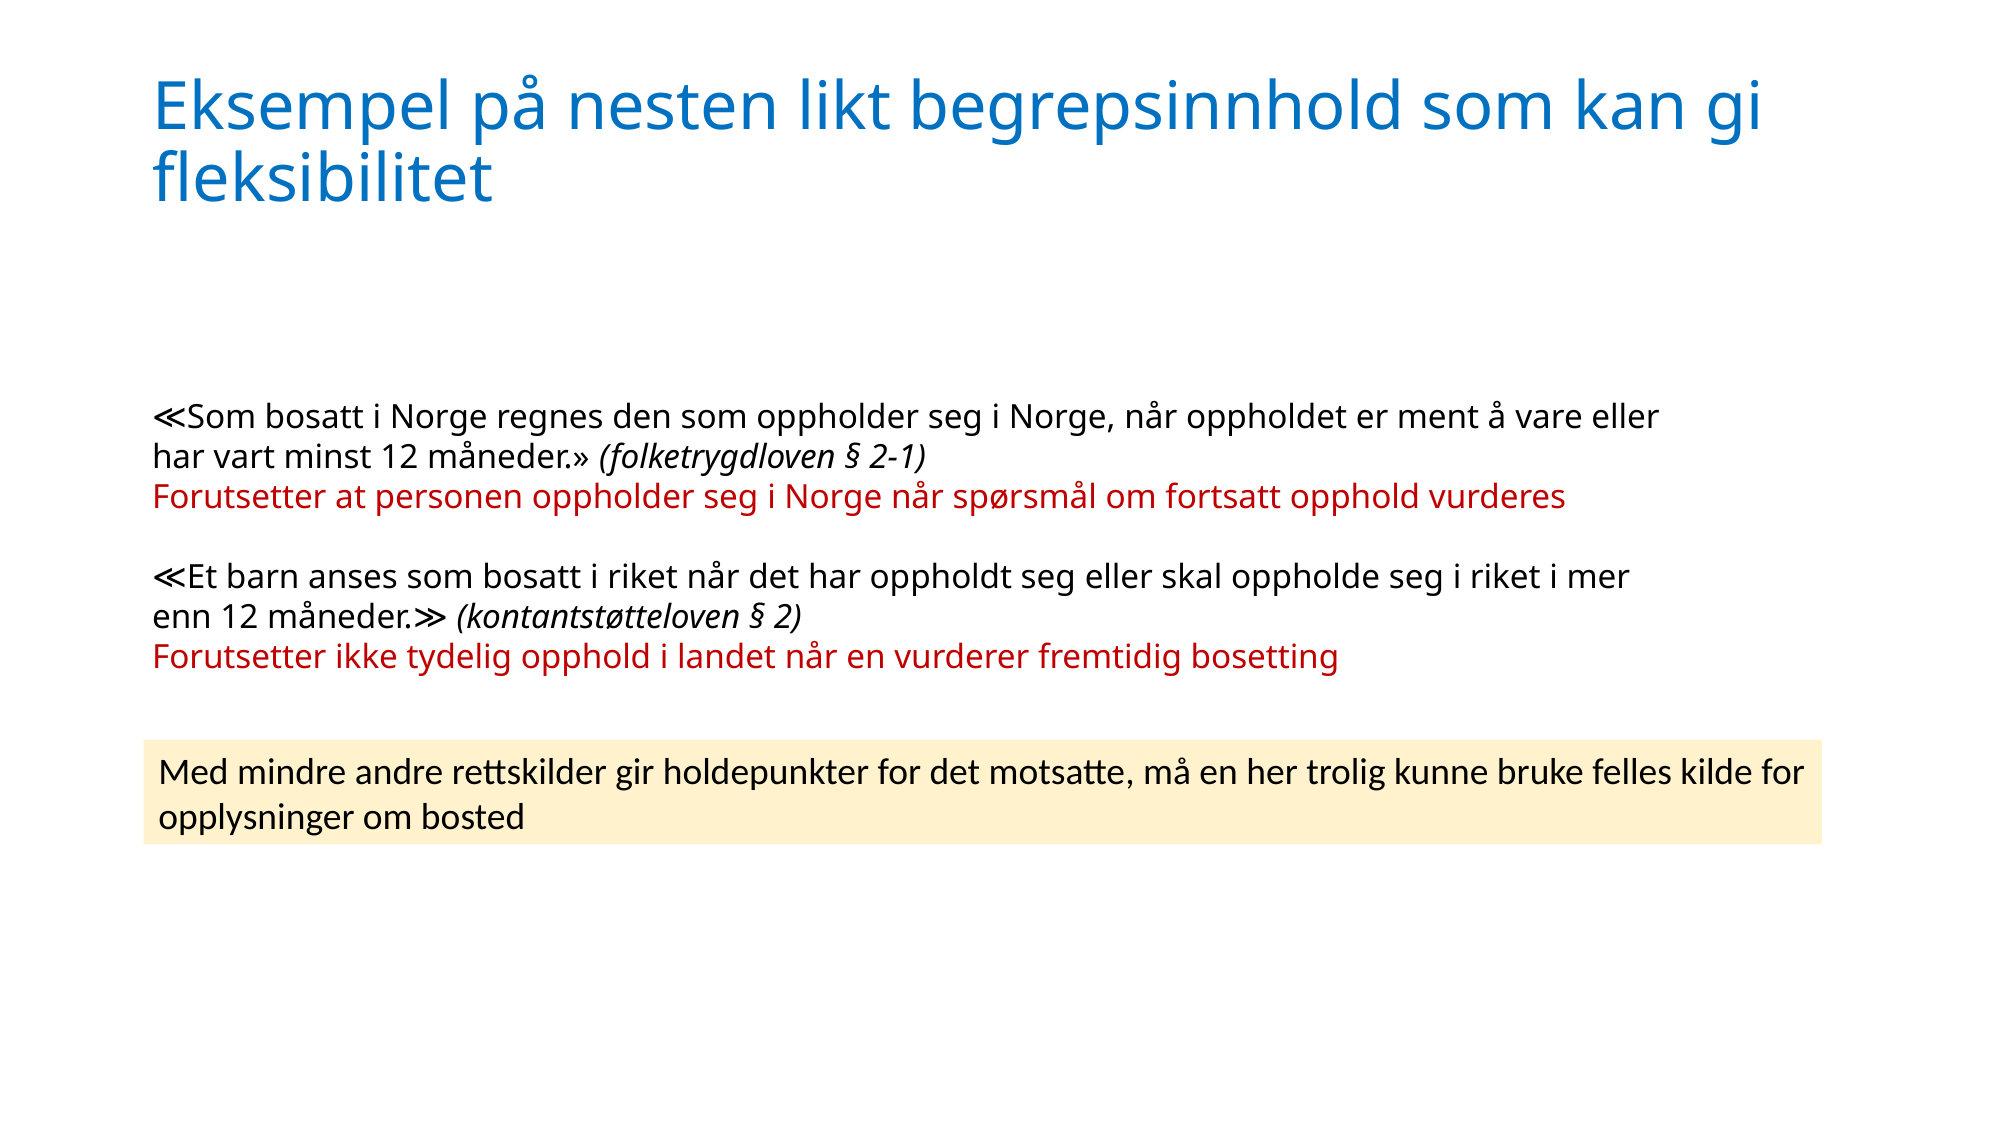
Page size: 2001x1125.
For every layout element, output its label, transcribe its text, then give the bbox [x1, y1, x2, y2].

text_box Med mindre andre rettskilder gir holdepunkter for det motsatte, må en her trolig kunne bruke felles kilde for opplysninger om bosted [143, 739, 1822, 845]
text_box ≪Som bosatt i Norge regnes den som oppholder seg i Norge, når oppholdet er ment å vare eller har vart minst 12 måneder.» (folketrygdloven § 2-1) Forutsetter at personen oppholder seg i Norge når spørsmål om fortsatt opphold vurderes ≪Et barn anses som bosatt i riket når det har oppholdt seg eller skal oppholde seg i riket i mer enn 12 måneder.≫ (kontantstøtteloven § 2) Forutsetter ikke tydelig opphold i landet når en vurderer fremtidig bosetting [137, 388, 1708, 683]
title Eksempel på nesten likt begrepsinnhold som kan gi fleksibilitet [137, 59, 1863, 229]
